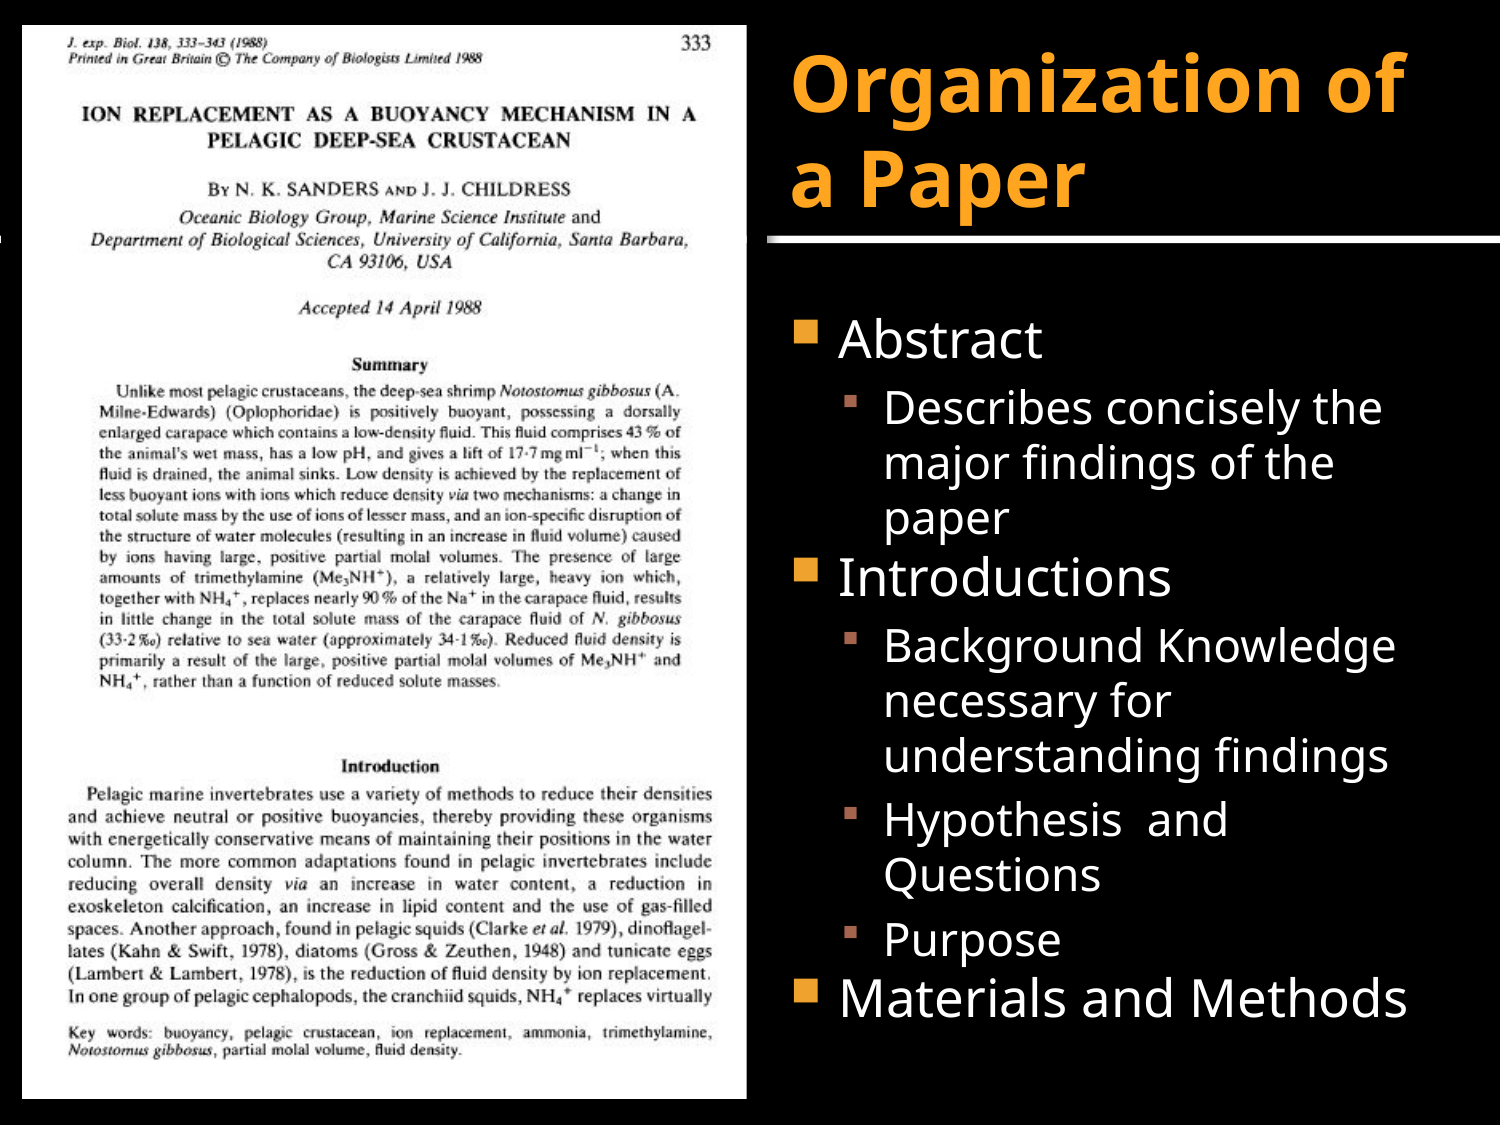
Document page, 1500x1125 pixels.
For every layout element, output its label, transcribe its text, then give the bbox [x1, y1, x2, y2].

title Organization of a Paper [779, 25, 1425, 231]
picture [21, 24, 747, 1099]
list Abstract Describes concisely the major findings of the paper Introductions Background Knowledge necessary for understanding findings Hypothesis and Questions Purpose Materials and Methods [779, 291, 1425, 1050]
